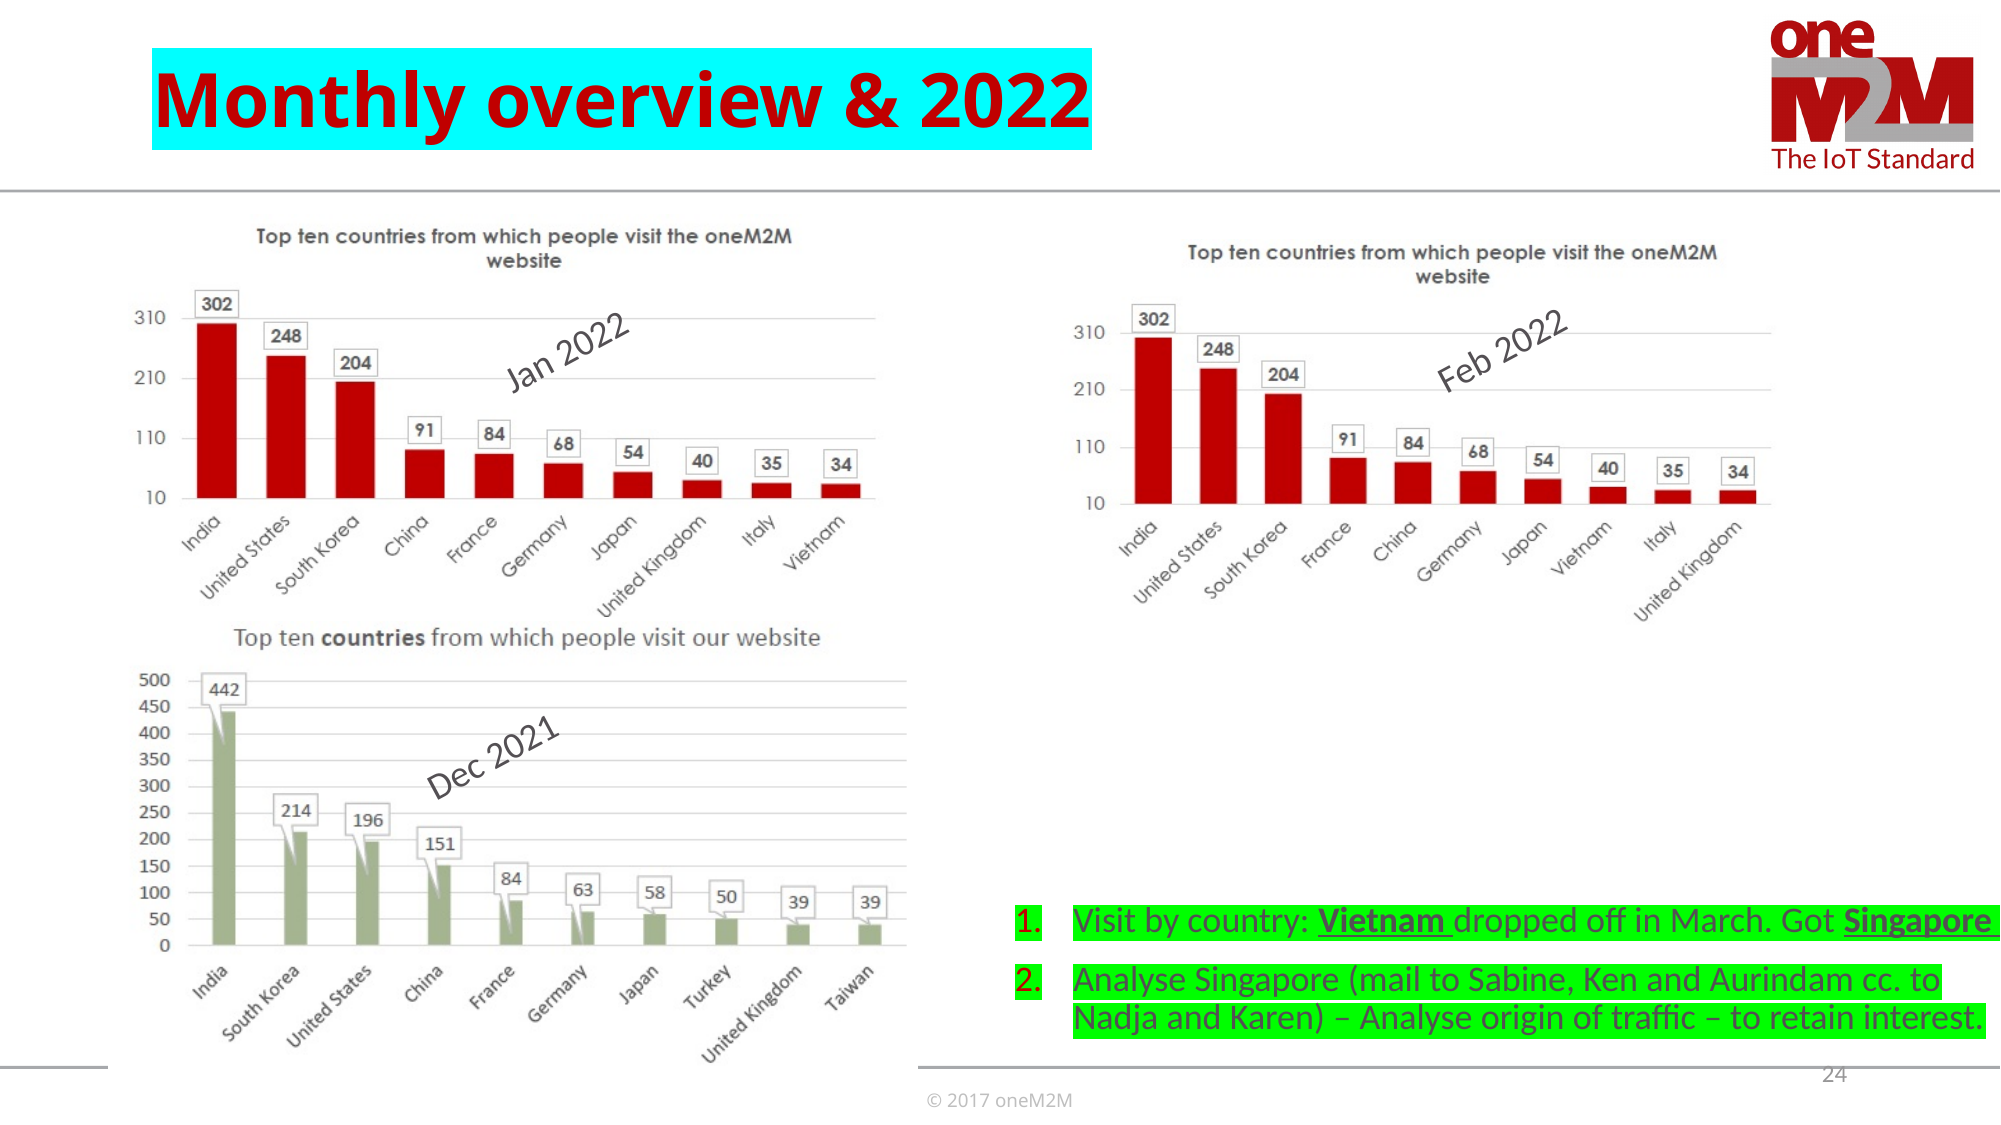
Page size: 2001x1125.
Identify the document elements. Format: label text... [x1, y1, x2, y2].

picture [108, 621, 918, 1070]
slide_number 24 [1412, 1042, 1863, 1103]
list Visit by country: Vietnam dropped off in March. Got Singapore Analyse Singapore (mail to Sabine, Ken and Aurindam cc. to Nadja and Karen) – Analyse origin of traffic – to retain interest. [999, 893, 2000, 1048]
picture [108, 214, 891, 617]
title Monthly overview & 2022 [137, 47, 1863, 152]
picture [1041, 239, 1784, 630]
picture [1763, 14, 1981, 175]
